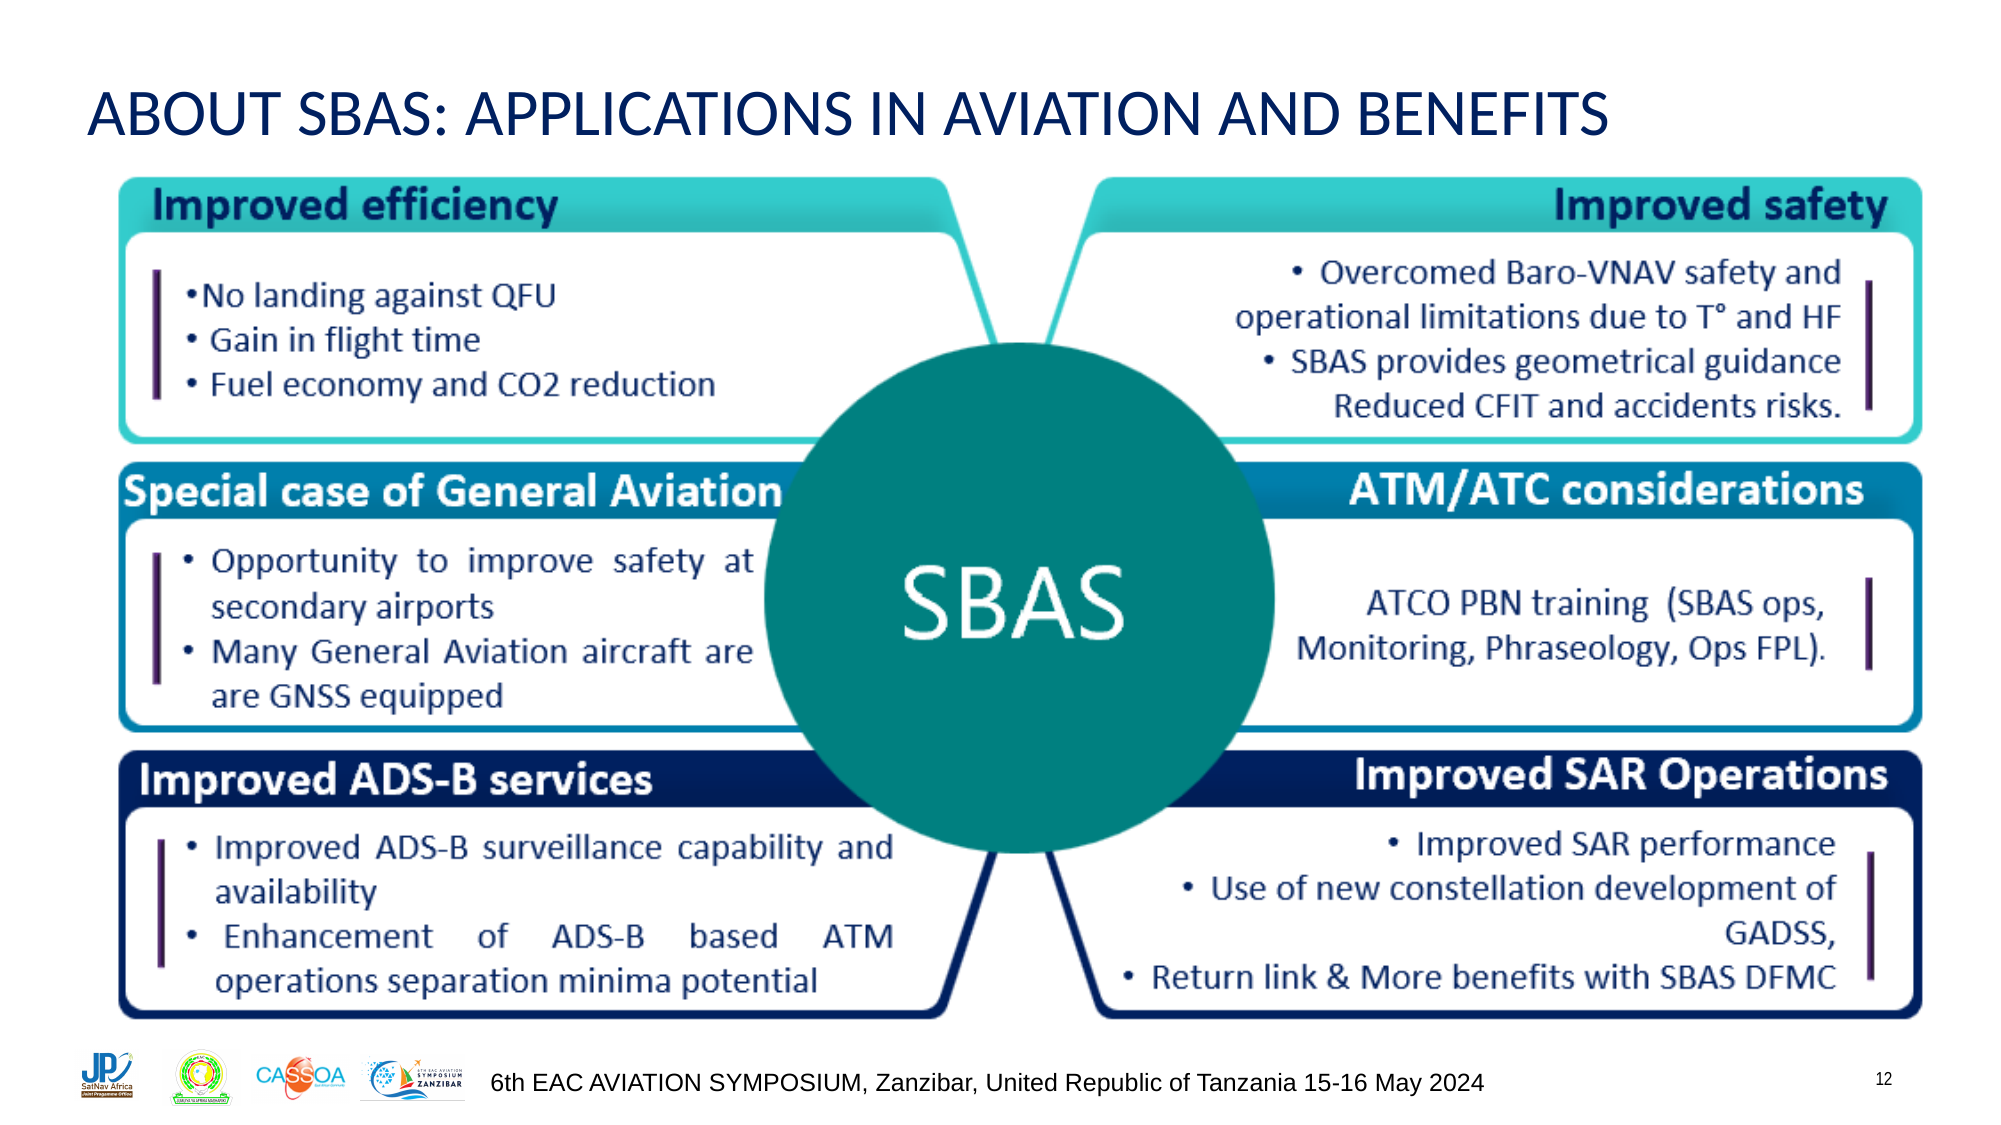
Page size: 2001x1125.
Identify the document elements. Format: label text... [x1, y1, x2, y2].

slide_number 12 [1440, 1058, 1908, 1097]
picture [360, 1054, 465, 1101]
picture [251, 1054, 350, 1104]
picture [162, 1049, 241, 1106]
title ABOUT SBAS: APPLICATIONS IN AVIATION AND BENEFITS [72, 28, 1871, 190]
picture [74, 1049, 139, 1101]
picture [110, 164, 1928, 1023]
